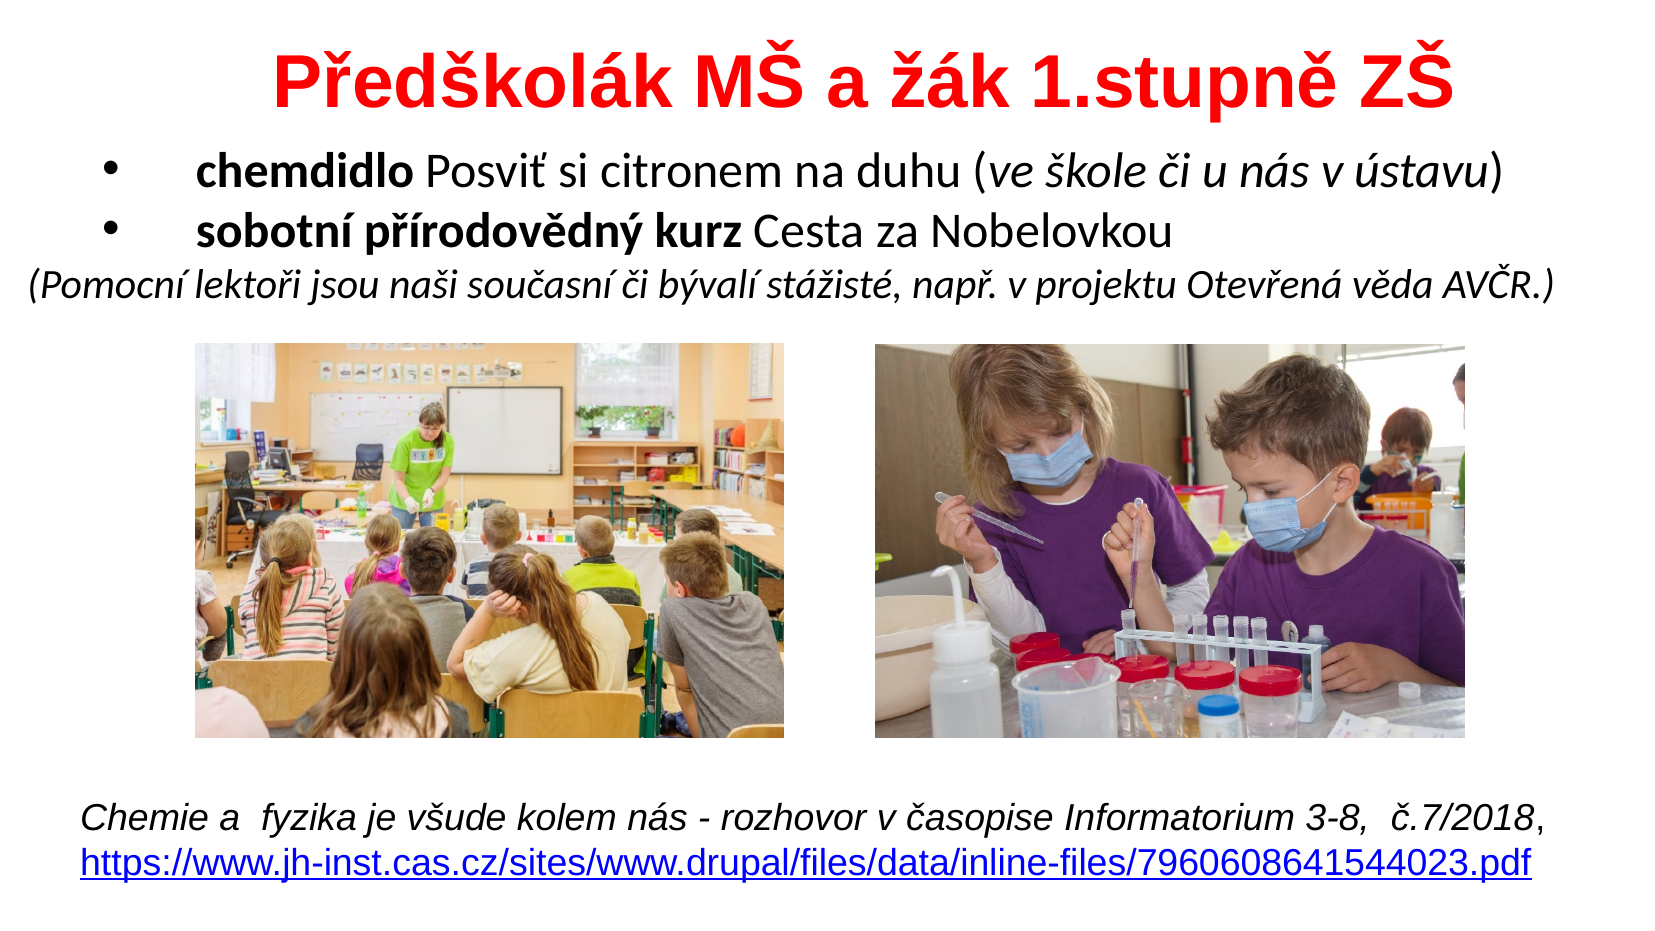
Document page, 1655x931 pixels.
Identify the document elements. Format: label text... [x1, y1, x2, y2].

text_box Předškolák MŠ a žák 1.stupně ZŠ [239, 33, 1490, 124]
text_box Chemie a fyzika je všude kolem nás - rozhovor v časopise Informatorium 3-8, č.7/2018, https://www.jh-inst.cas.cz/sites/www.drupal/files/data/inline-files/7960608641544023.pdf [65, 785, 1566, 891]
picture [194, 343, 784, 738]
text_box chemdidlo Posviť si citronem na duhu (ve škole či u nás v ústavu) sobotní přírodovědný kurz Cesta za Nobelovkou (Pomocní lektoři jsou naši současní či bývalí stážisté, např. v projektu Otevřená věda AVČR.) [27, 137, 1628, 341]
picture [875, 344, 1466, 738]
